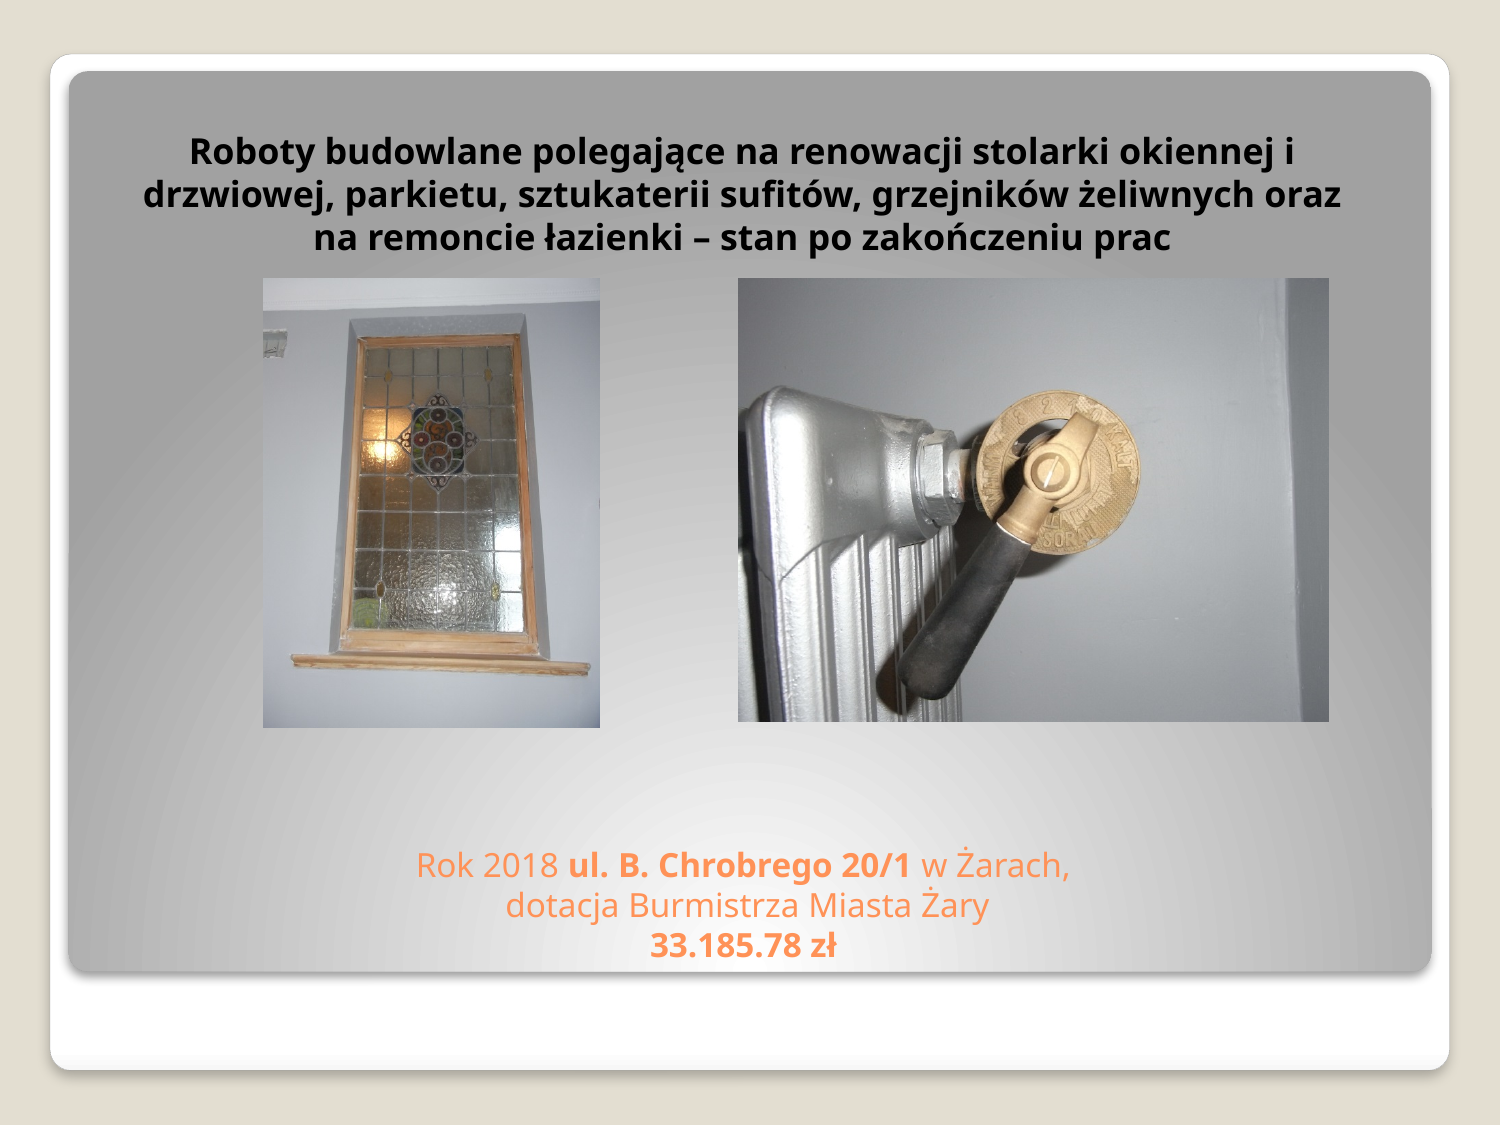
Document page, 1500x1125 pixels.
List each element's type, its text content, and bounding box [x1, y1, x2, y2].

list Roboty budowlane polegające na renowacji stolarki okiennej i drzwiowej, parkietu, sztukaterii sufitów, grzejników żeliwnych oraz na remoncie łazienki – stan po zakończeniu prac [99, 113, 1376, 268]
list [737, 278, 1330, 723]
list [262, 278, 601, 729]
title Rok 2018 ul. B. Chrobrego 20/1 w Żarach, dotacja Burmistrza Miasta Żary 33.185.78 zł [76, 798, 1420, 972]
